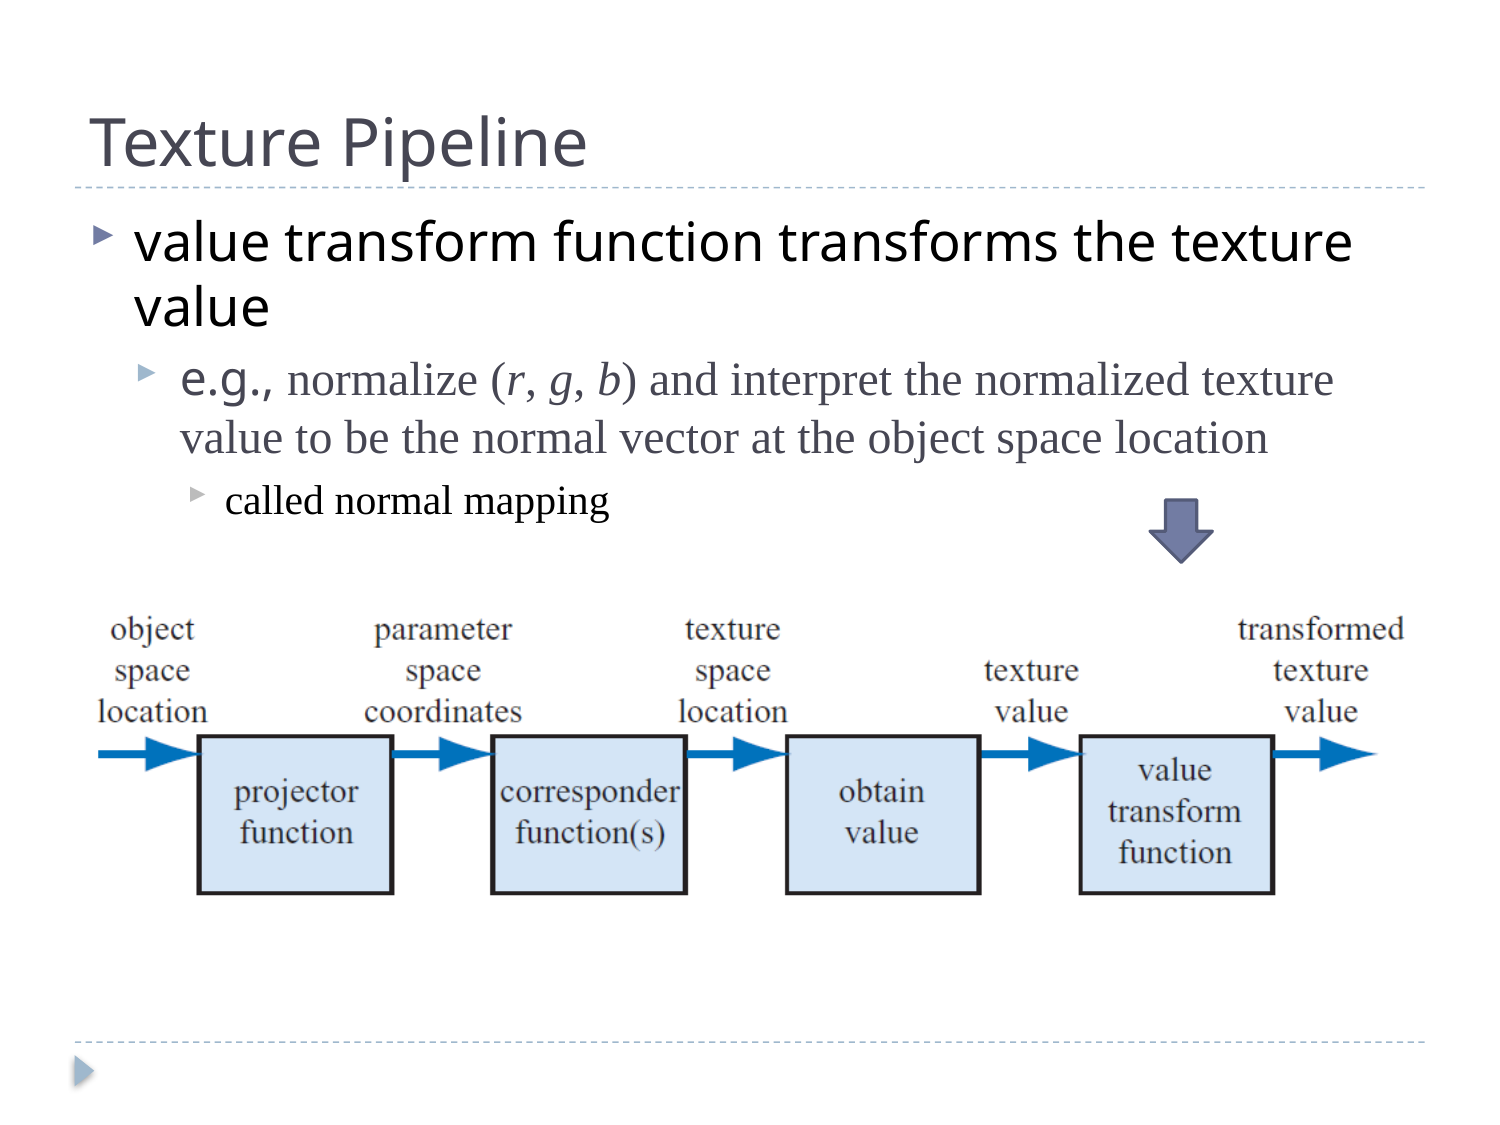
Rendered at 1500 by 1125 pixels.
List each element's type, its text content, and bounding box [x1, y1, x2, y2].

text_box [1148, 498, 1214, 564]
title Texture Pipeline [75, 24, 1425, 188]
list value transform function transforms the texture value e.g., normalize (r, g, b) and interpret the normalized texture value to be the normal vector at the object space location called normal mapping [75, 200, 1425, 1010]
picture [93, 612, 1407, 899]
